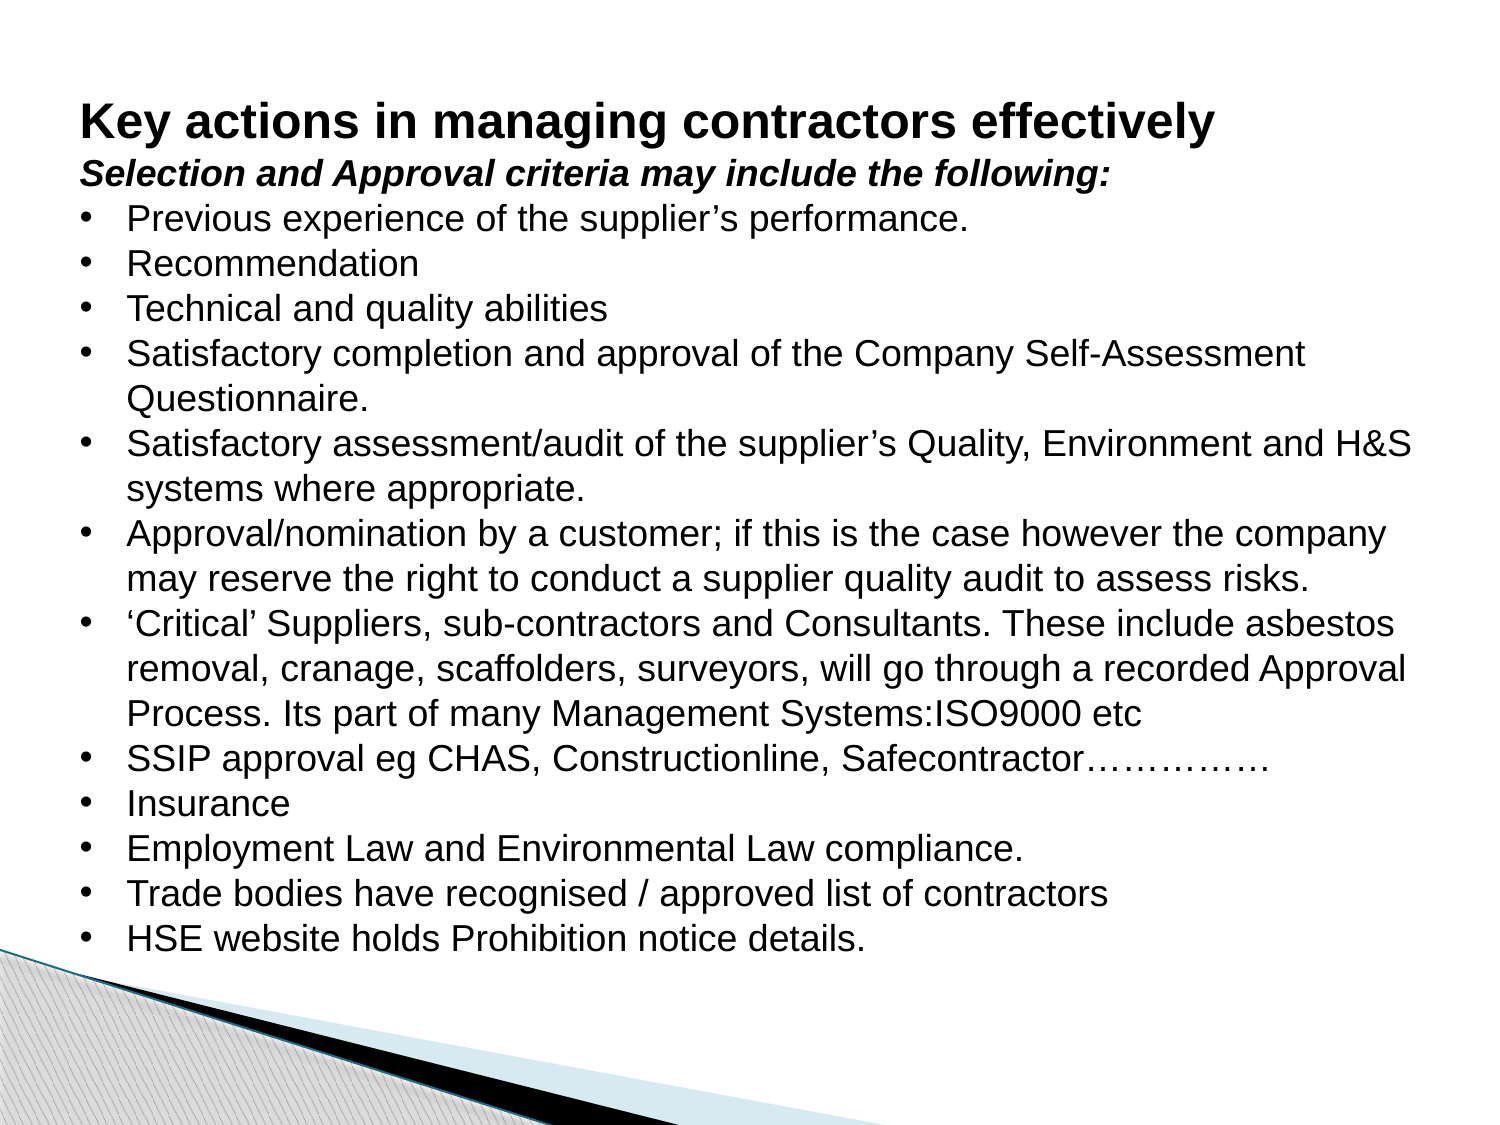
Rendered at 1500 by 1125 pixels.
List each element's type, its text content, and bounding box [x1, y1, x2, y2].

text_box Key actions in managing contractors effectively Selection and Approval criteria may include the following: Previous experience of the supplier’s performance. Recommendation Technical and quality abilities Satisfactory completion and approval of the Company Self-Assessment Questionnaire. Satisfactory assessment/audit of the supplier’s Quality, Environment and H&S systems where appropriate. Approval/nomination by a customer; if this is the case however the company may reserve the right to conduct a supplier quality audit to assess risks. ‘Critical’ Suppliers, sub-contractors and Consultants. These include asbestos removal, cranage, scaffolders, surveyors, will go through a recorded Approval Process. Its part of many Management Systems:ISO9000 etc SSIP approval eg CHAS, Constructionline, Safecontractor…………… Insurance Employment Law and Environmental Law compliance. Trade bodies have recognised / approved list of contractors HSE website holds Prohibition notice details. [64, 81, 1453, 1102]
